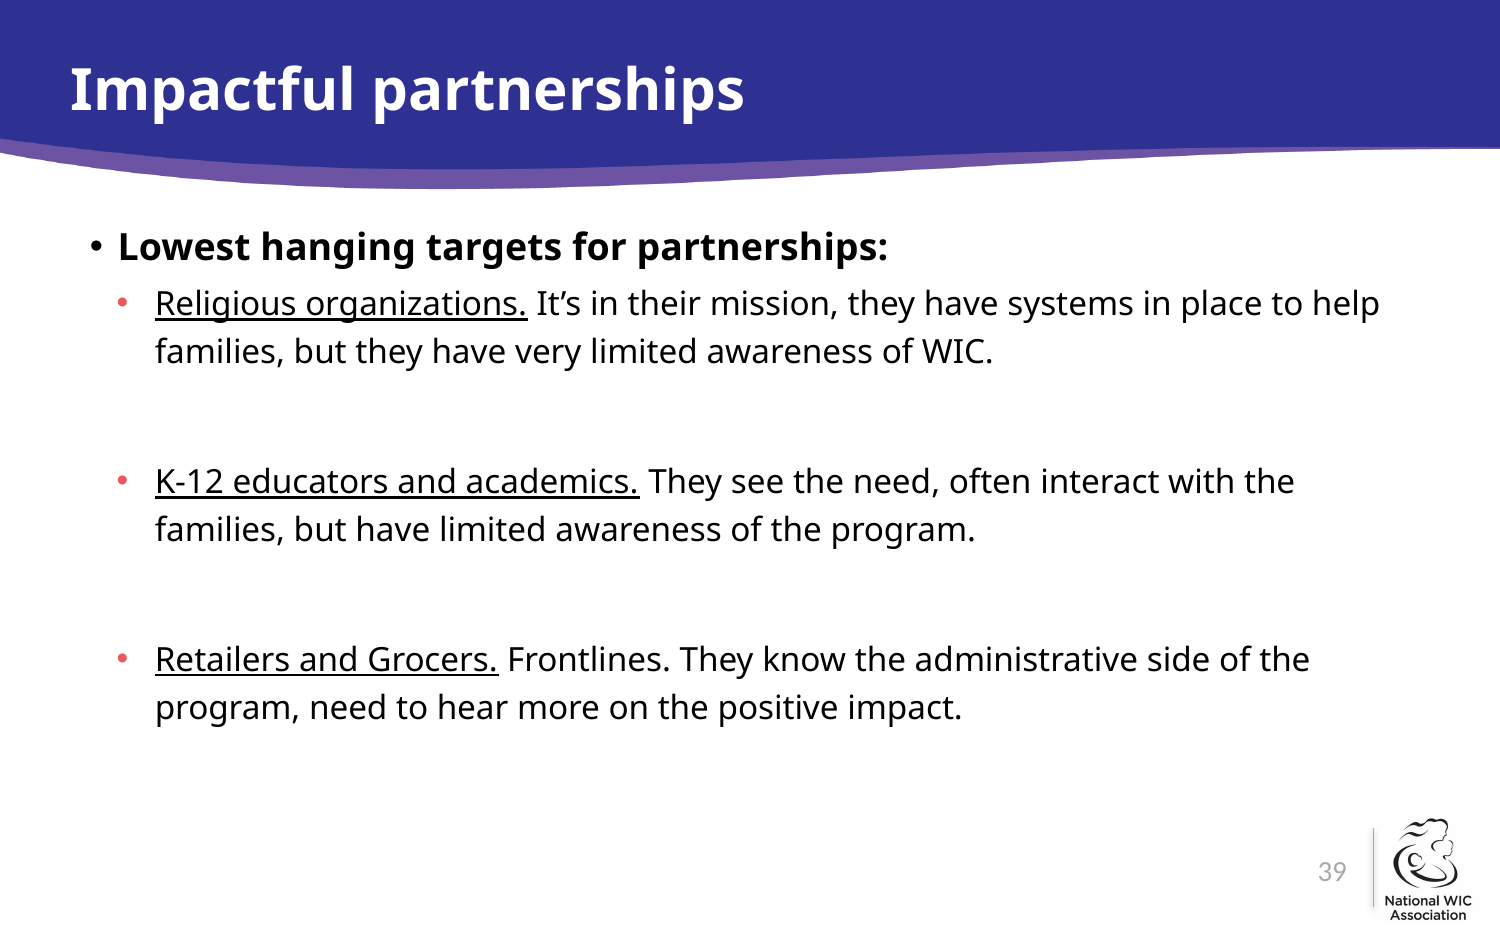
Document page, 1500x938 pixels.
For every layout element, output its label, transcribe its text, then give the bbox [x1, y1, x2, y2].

slide_number 39 [1285, 844, 1362, 894]
title Impactful partnerships [55, 44, 1406, 148]
list Lowest hanging targets for partnerships: Religious organizations. It’s in their mission, they have systems in place to help families, but they have very limited awareness of WIC. K-12 educators and academics. They see the need, often interact with the families, but have limited awareness of the program. Retailers and Grocers. Frontlines. They know the administrative side of the program, need to hear more on the positive impact. [75, 215, 1425, 876]
picture [0, 0, 1500, 938]
